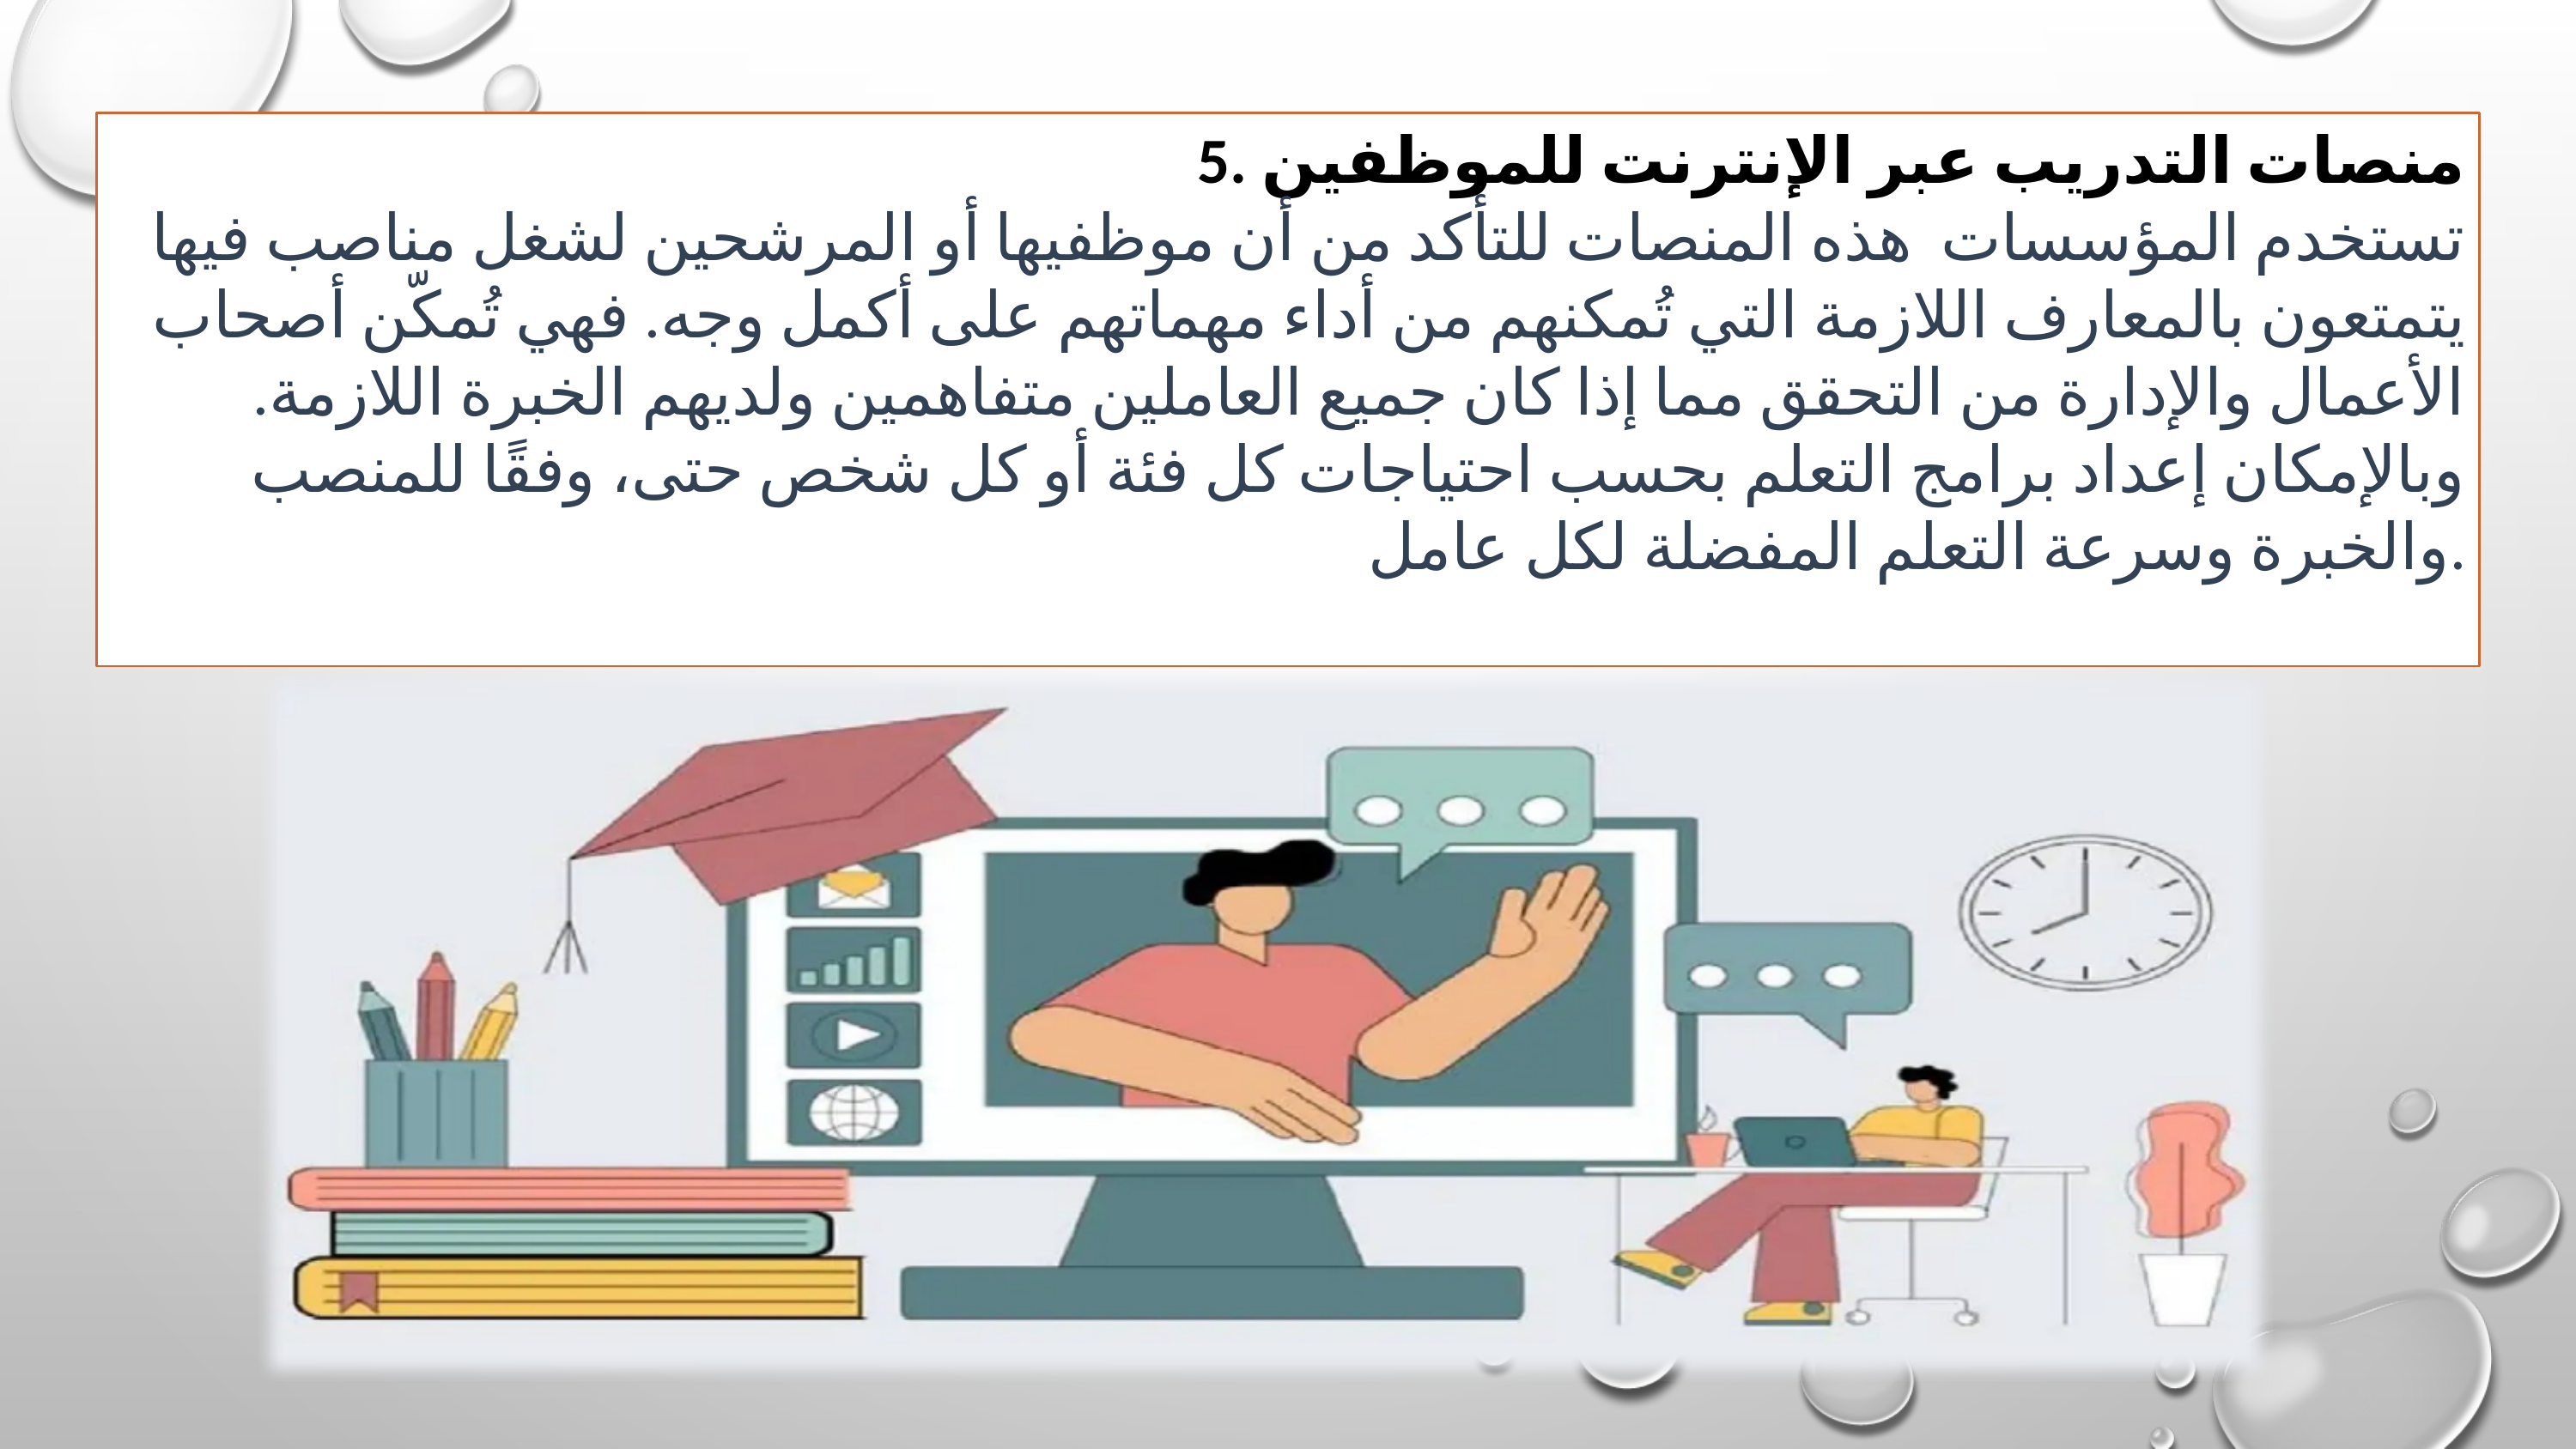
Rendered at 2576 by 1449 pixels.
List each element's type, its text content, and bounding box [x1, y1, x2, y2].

text_box 5. منصات التدريب عبر الإنترنت للموظفين تستخدم المؤسسات هذه المنصات للتأكد من أن موظفيها أو المرشحين لشغل مناصب فيها يتمتعون بالمعارف اللازمة التي تُمكنهم من أداء مهماتهم على أكمل وجه. فهي تُمكّن أصحاب الأعمال والإدارة من التحقق مما إذا كان جميع العاملين متفاهمين ولديهم الخبرة اللازمة. وبالإمكان إعداد برامج التعلم بحسب احتياجات كل فئة أو كل شخص حتى، وفقًا للمنصب والخبرة وسرعة التعلم المفضلة لكل عامل. [95, 112, 2481, 667]
picture [0, 0, 2576, 1449]
